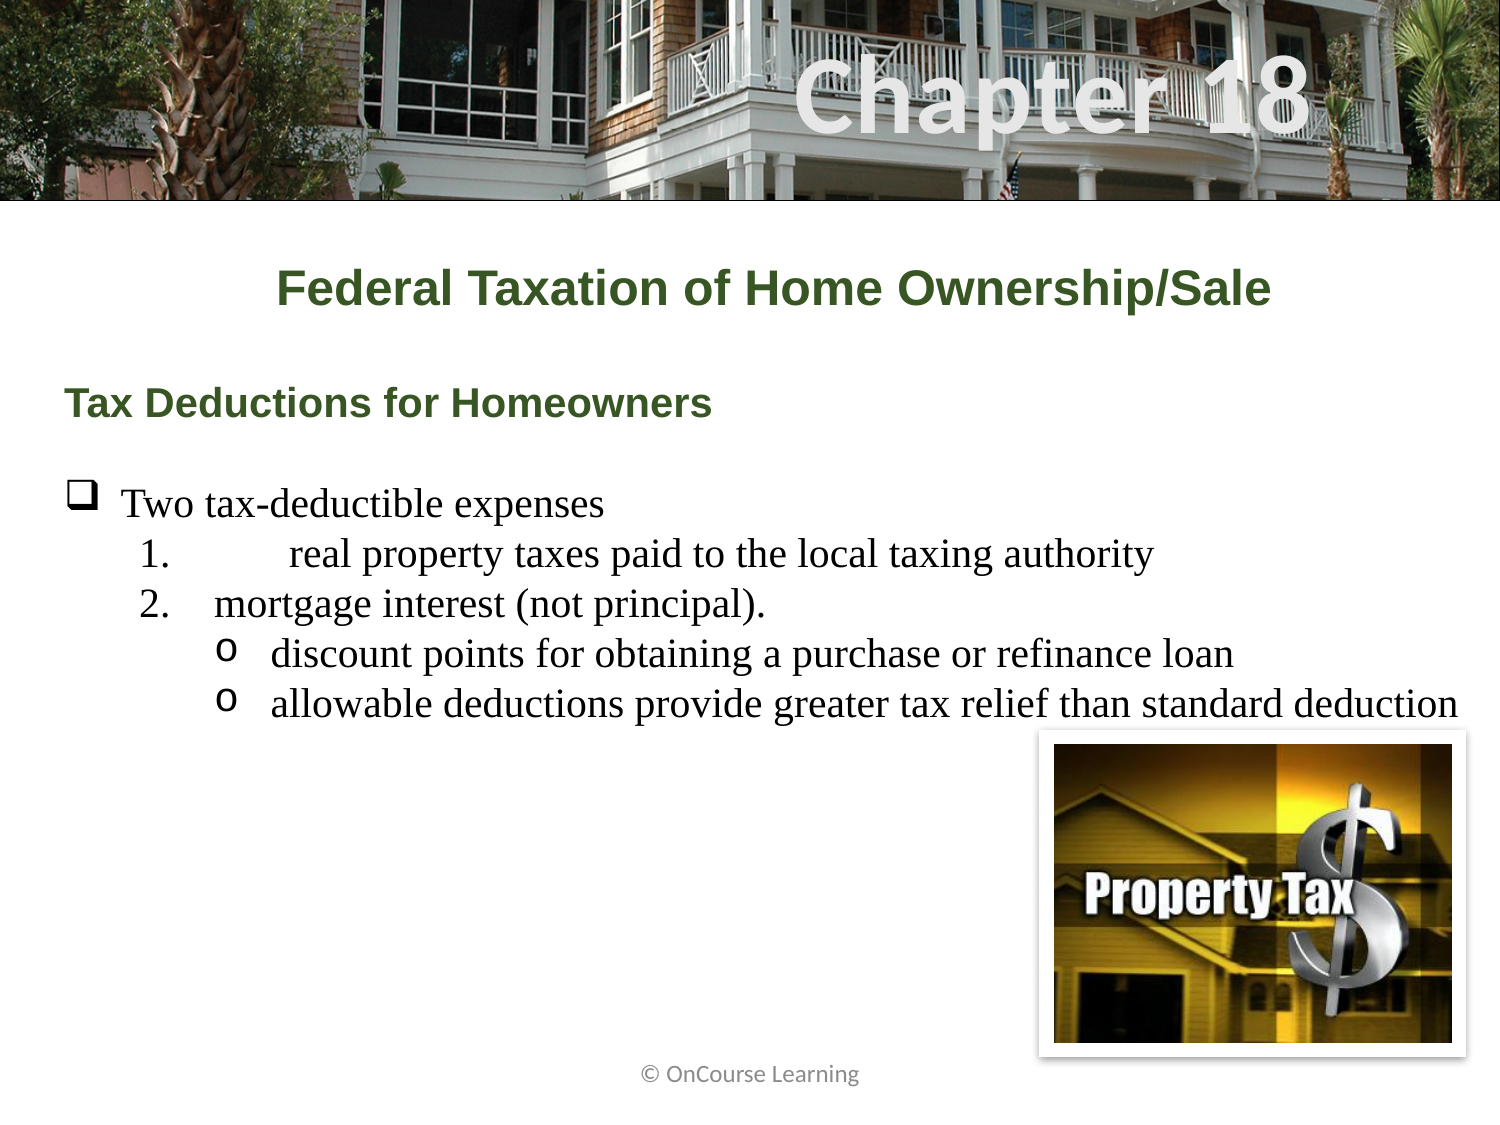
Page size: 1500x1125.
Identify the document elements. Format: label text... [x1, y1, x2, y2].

text_box Federal Taxation of Home Ownership/Sale Tax Deductions for Homeowners Two tax-deductible expenses 1. real property taxes paid to the local taxing authority mortgage interest (not principal). discount points for obtaining a purchase or refinance loan allowable deductions provide greater tax relief than standard deduction [49, 247, 1500, 733]
footer © OnCourse Learning [496, 1042, 1004, 1103]
picture [0, 0, 1500, 200]
picture [1053, 744, 1452, 1043]
